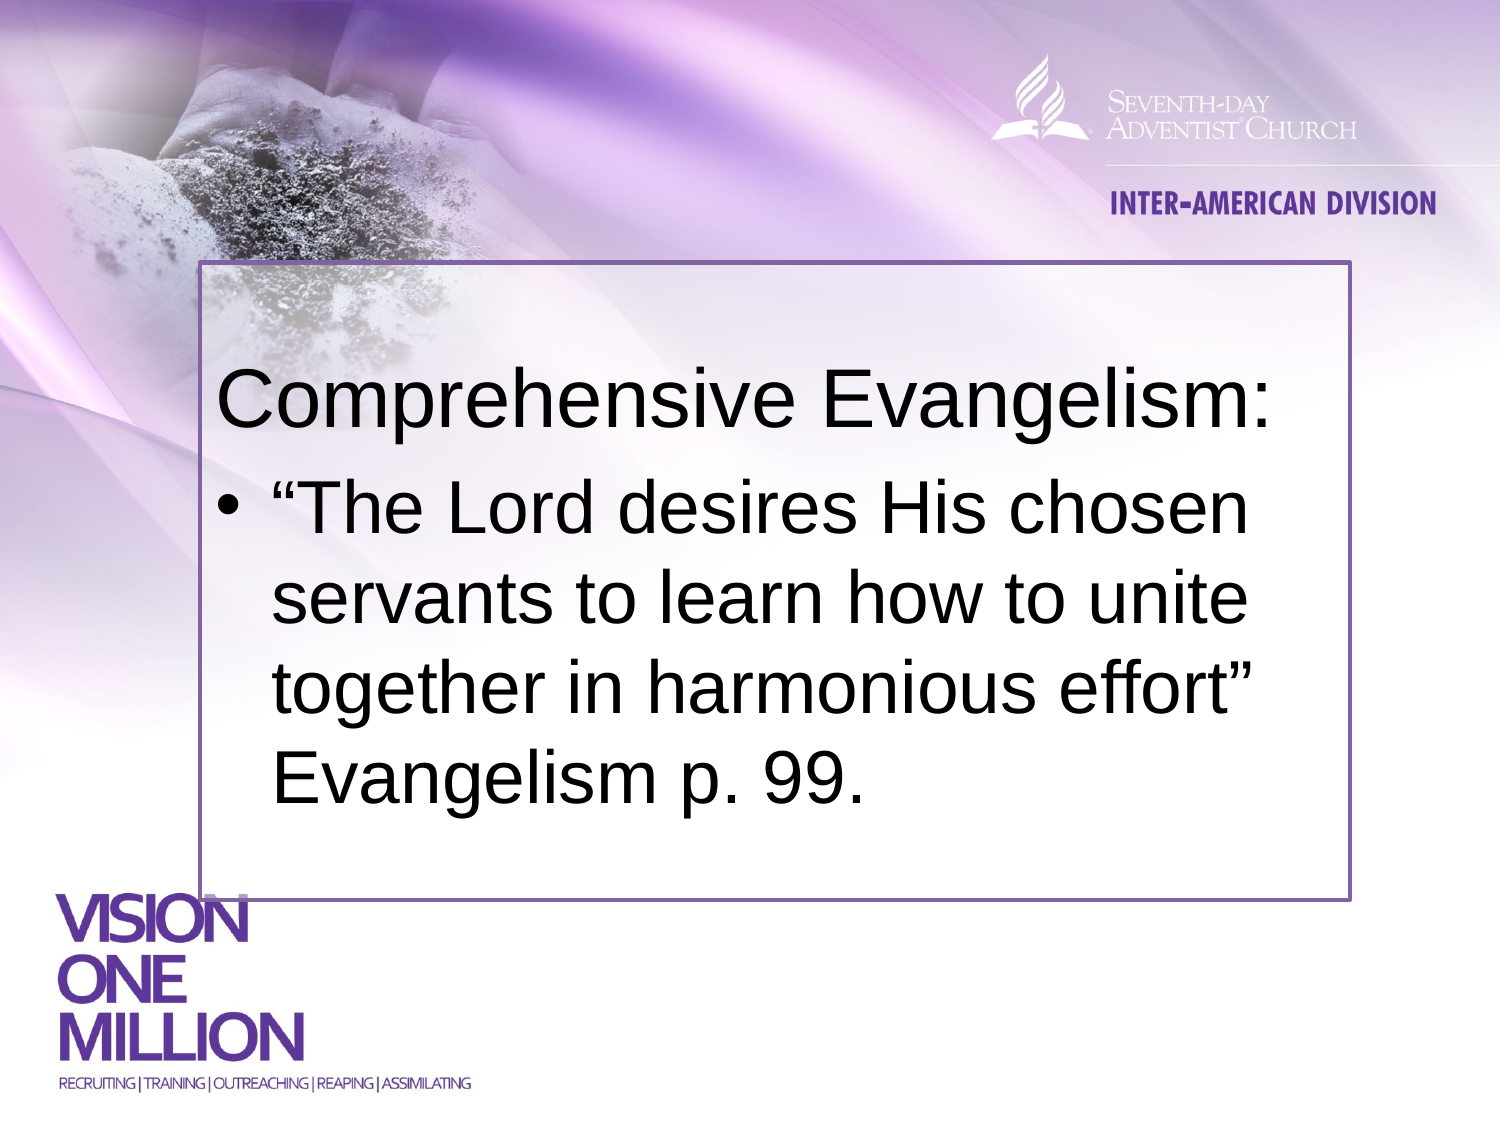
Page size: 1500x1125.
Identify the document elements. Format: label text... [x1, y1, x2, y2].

picture [0, 0, 1500, 1125]
list Comprehensive Evangelism: “The Lord desires His chosen servants to learn how to unite together in harmonious effort” Evangelism p. 99. [198, 260, 1352, 902]
